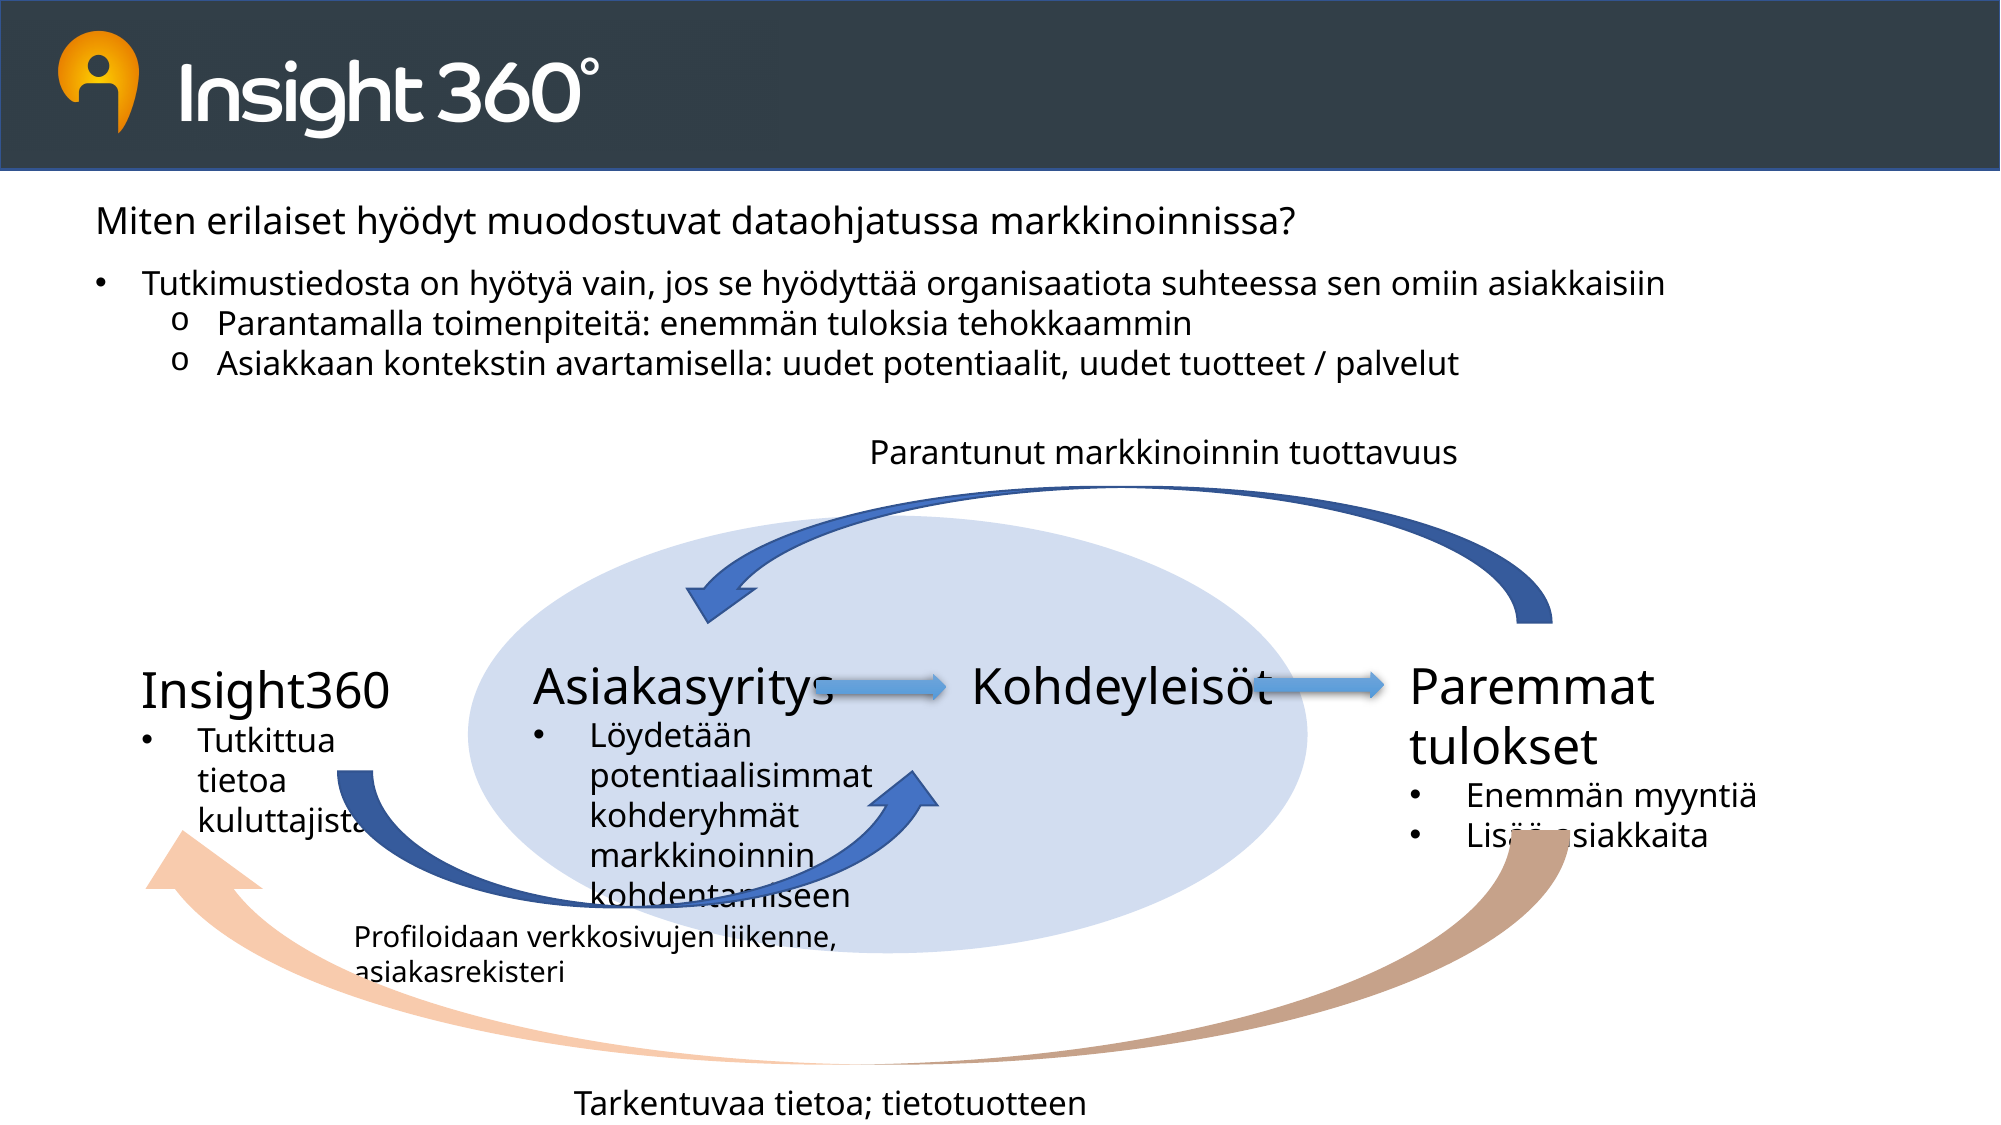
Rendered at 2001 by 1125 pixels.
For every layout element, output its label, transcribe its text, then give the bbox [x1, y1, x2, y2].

text_box Miten erilaiset hyödyt muodostuvat dataohjatussa markkinoinnissa? Tutkimustiedosta on hyötyä vain, jos se hyödyttää organisaatiota suhteessa sen omiin asiakkaisiin Parantamalla toimenpiteitä: enemmän tuloksia tehokkaammin Asiakkaan kontekstin avartamisella: uudet potentiaalit, uudet tuotteet / palvelut [80, 189, 1717, 390]
text_box Tarkentuvaa tietoa; tietotuotteen kehittyminen [559, 1074, 1274, 1125]
picture [1, 20, 779, 151]
text_box [270, 962, 1453, 1065]
text_box [0, 0, 2000, 171]
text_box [126, 423, 1851, 962]
